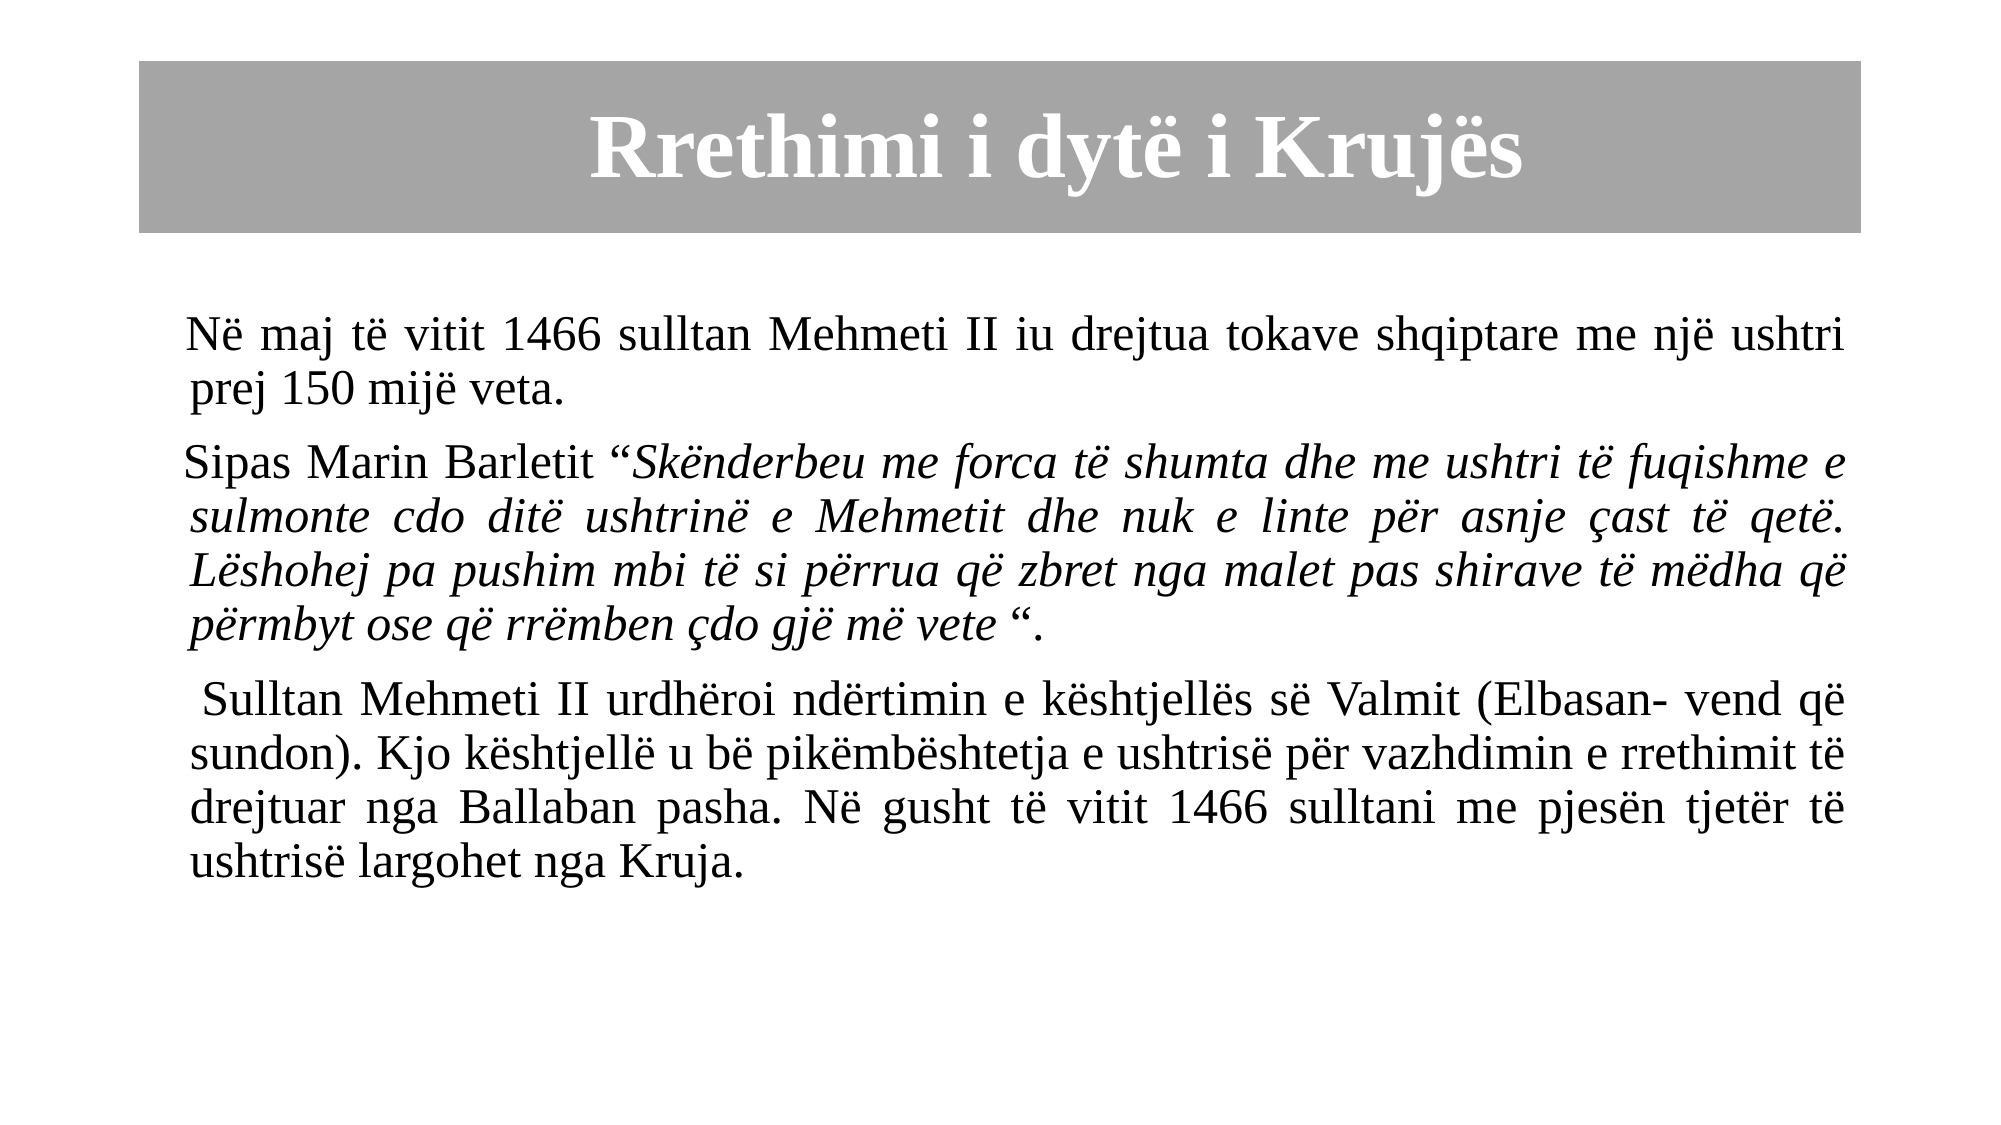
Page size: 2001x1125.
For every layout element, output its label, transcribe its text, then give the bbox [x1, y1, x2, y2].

title Rrethimi i dytë i Krujës [136, 58, 1864, 236]
list Në maj të vitit 1466 sulltan Mehmeti II iu drejtua tokave shqiptare me një ushtri prej 150 mijë veta. Sipas Marin Barletit “Skënderbeu me forca të shumta dhe me ushtri të fuqishme e sulmonte cdo ditë ushtrinë e Mehmetit dhe nuk e linte për asnje çast të qetë. Lëshohej pa pushim mbi të si përrua që zbret nga malet pas shirave të mëdha që përmbyt ose që rrëmben çdo gjë më vete “. Sulltan Mehmeti II urdhëroi ndërtimin e kështjellës së Valmit (Elbasan- vend që sundon). Kjo kështjellë u bë pikëmbështetja e ushtrisë për vazhdimin e rrethimit të drejtuar nga Ballaban pasha. Në gusht të vitit 1466 sulltani me pjesën tjetër të ushtrisë largohet nga Kruja. [137, 299, 1863, 1014]
